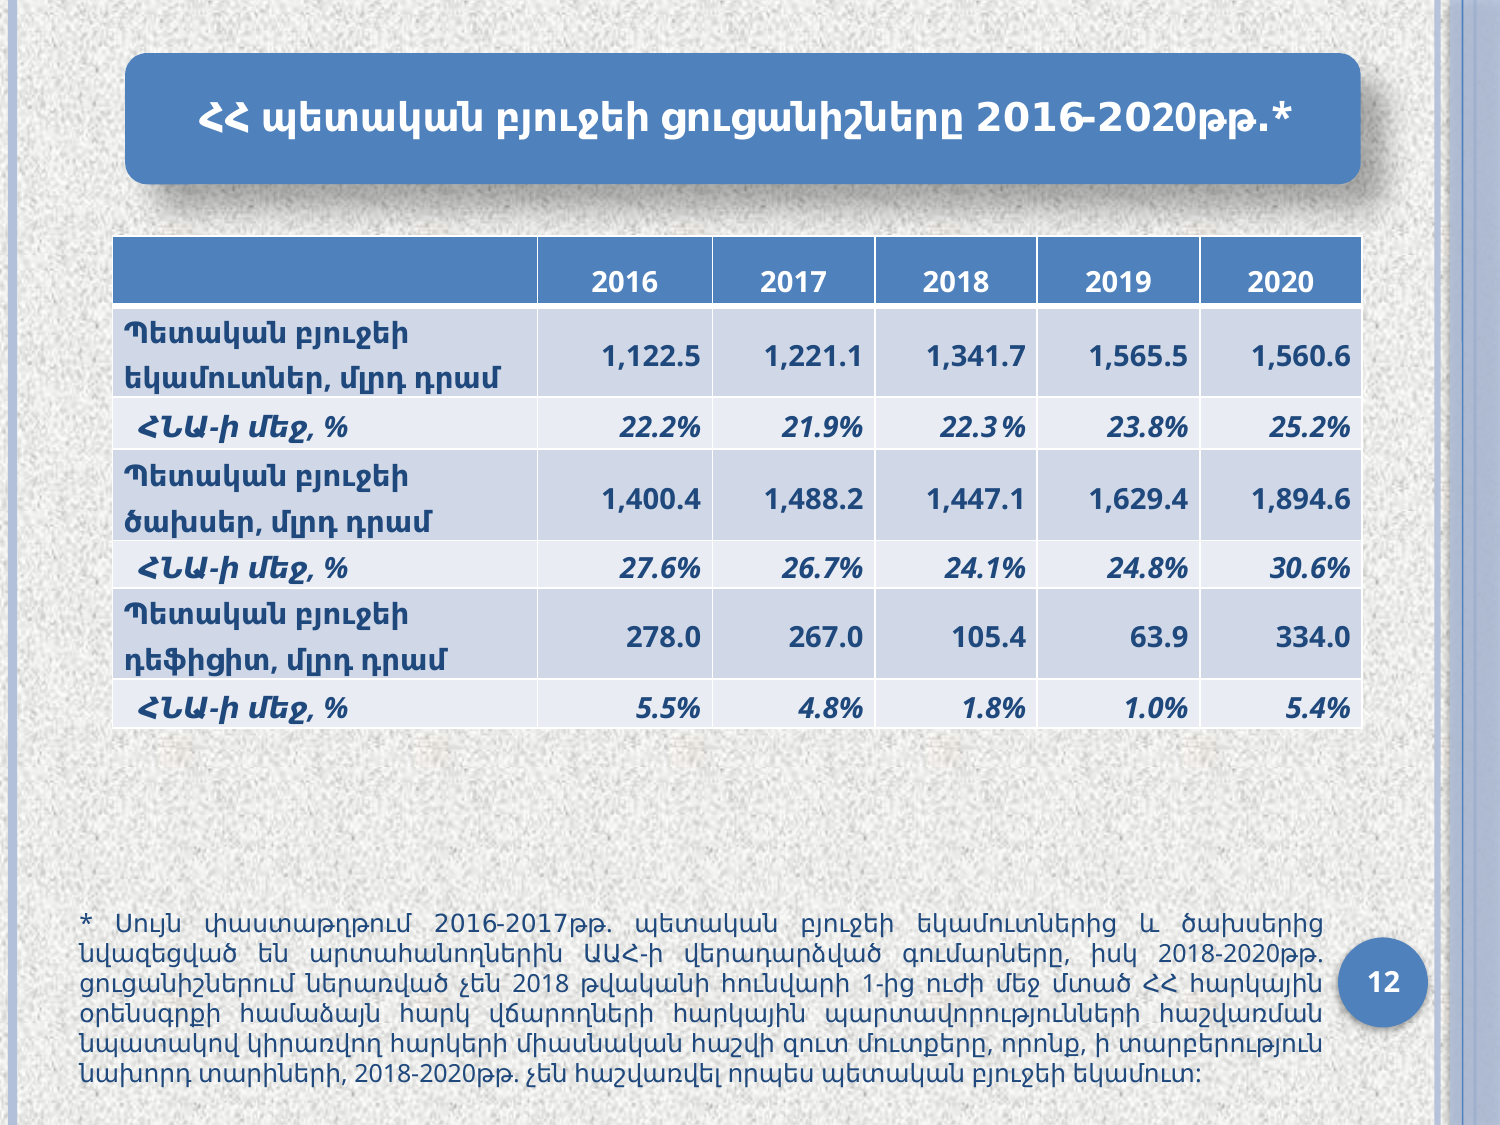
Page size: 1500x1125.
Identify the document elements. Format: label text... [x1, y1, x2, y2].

table_cell 1,560.6 [1201, 309, 1361, 396]
table_cell 30.6% [1201, 541, 1361, 587]
table_cell 1,488.2 [713, 450, 874, 540]
table_cell 5.4% [1201, 680, 1361, 727]
table_cell 1,565.5 [1038, 309, 1199, 396]
table_cell 63.9 [1038, 589, 1199, 678]
table_cell 25.2% [1201, 398, 1361, 448]
table_header 2016 [538, 237, 712, 303]
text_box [124, 49, 1362, 188]
picture [0, 0, 7, 1125]
table_cell 24.8% [1038, 541, 1199, 587]
table_header 2020 [1201, 237, 1361, 303]
table_cell 1,122.5 [538, 309, 712, 396]
table_cell 27.6% [538, 541, 712, 587]
table_cell Պետական բյուջեի ծախսեր, մլրդ դրամ [113, 450, 537, 540]
table_cell 334.0 [1201, 589, 1361, 678]
table_cell 21.9% [713, 398, 874, 448]
table_header 2019 [1038, 237, 1199, 303]
table_cell ՀՆԱ-ի մեջ, % [113, 541, 537, 587]
table_cell 1,341.7 [876, 309, 1036, 396]
table_cell 22.2% [538, 398, 712, 448]
table_cell 278.0 [538, 589, 712, 678]
table_cell 1,400.4 [538, 450, 712, 540]
table_cell 22.3% [876, 398, 1036, 448]
text_box * Սույն փաստաթղթում 2016-2017թթ. պետական բյուջեի եկամուտներից և ծախսերից նվազեցված են արտահանողներին ԱԱՀ-ի վերադարձված գումարները, իսկ 2018-2020թթ. ցուցանիշներում ներառված չեն 2018 թվականի հունվարի 1-ից ուժի մեջ մտած ՀՀ հարկային օրենսգրքի համաձայն հարկ վճարողների հարկային պարտավորությունների հաշվառման նպատակով կիրառվող հարկերի միասնական հաշվի զուտ մուտքերը, որոնք, ի տարբերություն նախորդ տարիների, 2018-2020թթ. չեն հաշվառվել որպես պետական բյուջեի եկամուտ: [64, 899, 1340, 1095]
table_cell 1.0% [1038, 680, 1199, 727]
table_cell 1,221.1 [713, 309, 874, 396]
table_cell 1,447.1 [876, 450, 1036, 540]
picture [1441, 0, 1449, 1125]
table_header [113, 237, 537, 303]
table_cell 267.0 [713, 589, 874, 678]
table_cell 1,894.6 [1201, 450, 1361, 540]
table_cell 4.8% [713, 680, 874, 727]
table_cell 26.7% [713, 541, 874, 587]
table_cell Պետական բյուջեի եկամուտներ, մլրդ դրամ [113, 309, 537, 396]
table_cell ՀՆԱ-ի մեջ, % [113, 680, 537, 727]
table_cell 5.5% [538, 680, 712, 727]
table_cell 105.4 [876, 589, 1036, 678]
table_cell 1,629.4 [1038, 450, 1199, 540]
slide_number 12 [1340, 940, 1434, 1027]
table_cell 23.8% [1038, 398, 1199, 448]
table_header 2018 [876, 237, 1036, 303]
picture [18, 0, 1434, 1125]
table_header 2017 [713, 237, 874, 303]
table_cell 24.1% [876, 541, 1036, 587]
table_cell 1.8% [876, 680, 1036, 727]
table_cell ՀՆԱ-ի մեջ, % [113, 398, 537, 448]
table_cell Պետական բյուջեի դեֆիցիտ, մլրդ դրամ [113, 589, 537, 678]
